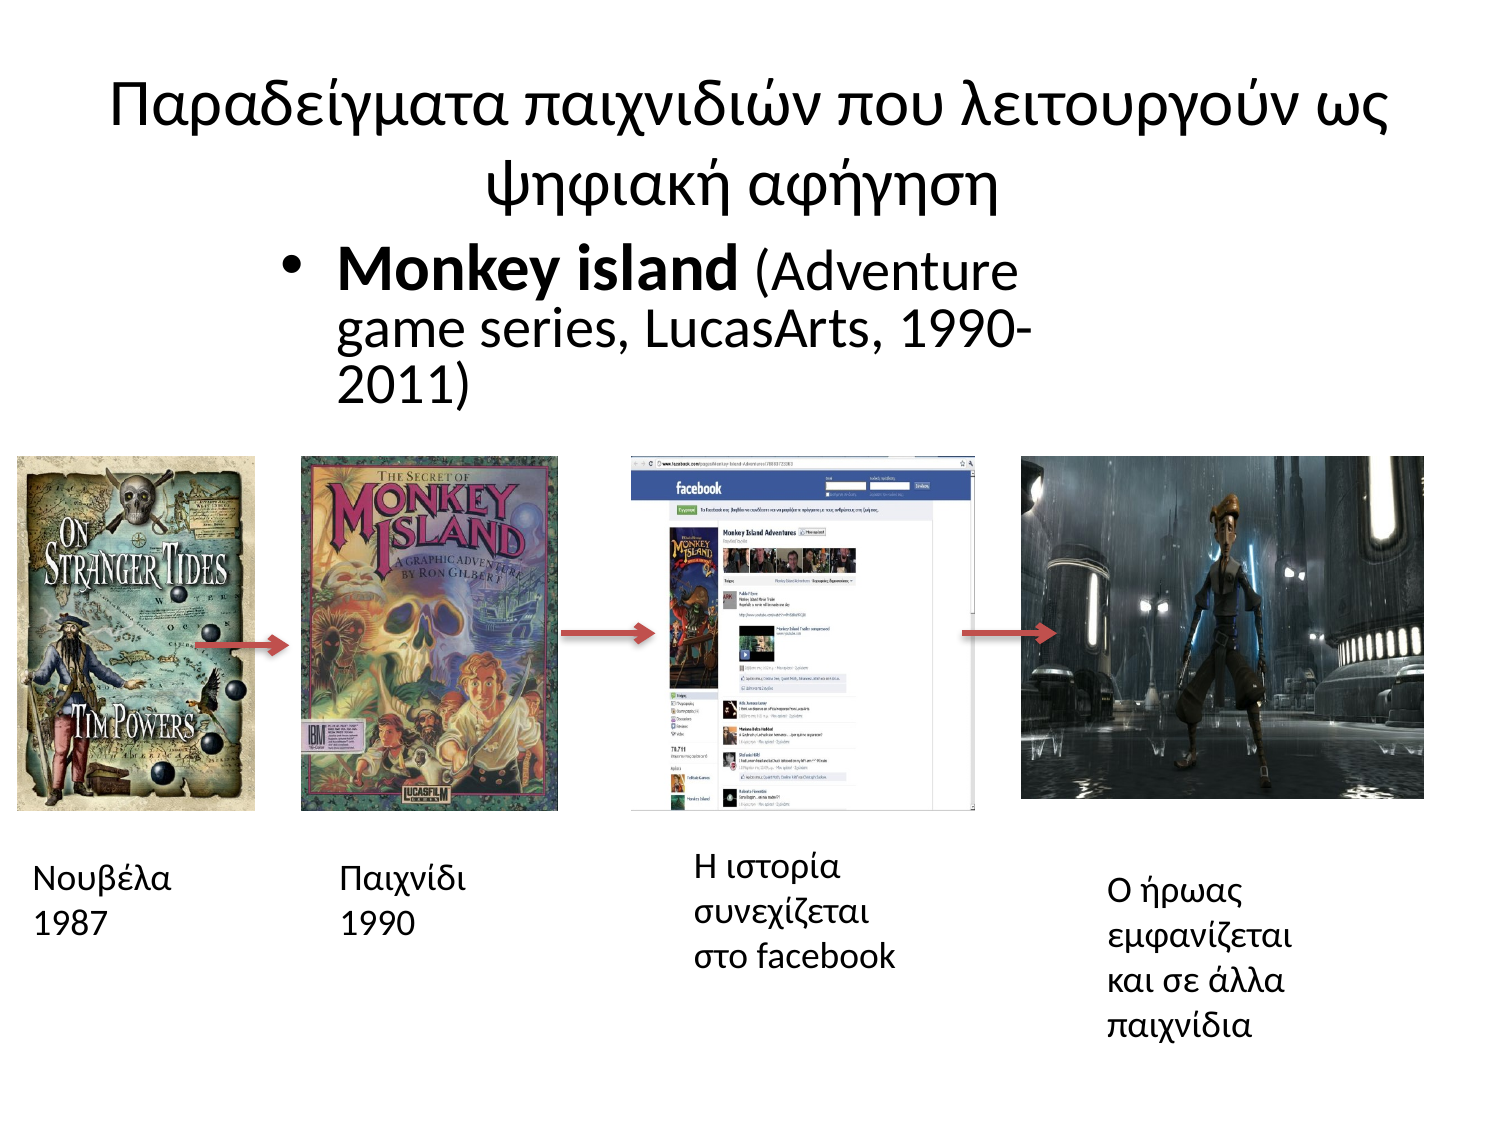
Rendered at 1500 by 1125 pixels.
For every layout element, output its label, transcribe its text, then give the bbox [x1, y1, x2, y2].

text_box Νουβέλα 1987 [17, 846, 254, 951]
text_box Η ιστορία συνεχίζεται στο facebook [679, 834, 916, 984]
picture [1021, 455, 1424, 799]
title Παραδείγματα παιχνιδιών που λειτουργούν ως ψηφιακή αφήγηση [74, 44, 1426, 233]
picture [631, 455, 975, 811]
text_box Ο ήρωας εμφανίζεται και σε άλλα παιχνίδια [1092, 857, 1329, 1053]
picture [17, 455, 255, 811]
list Monkey island (Adventure game series, LucasArts, 1990-2011) [265, 233, 1130, 975]
picture [300, 455, 558, 811]
text_box Παιχνίδι 1990 [324, 846, 561, 951]
